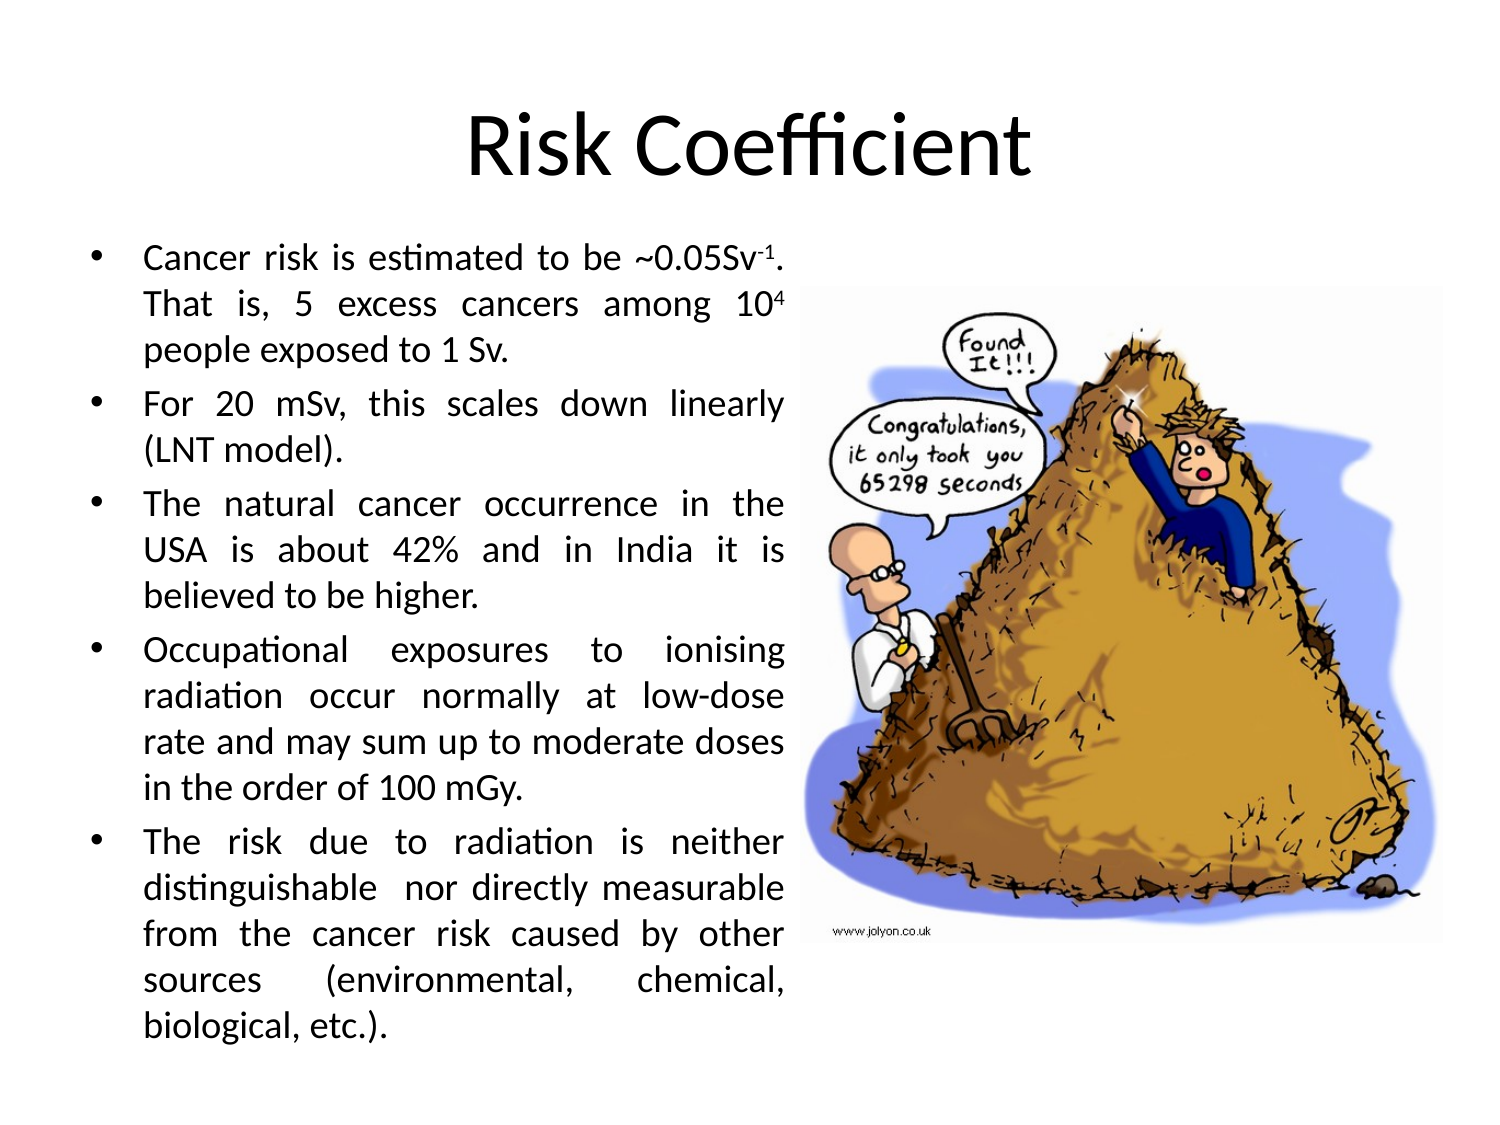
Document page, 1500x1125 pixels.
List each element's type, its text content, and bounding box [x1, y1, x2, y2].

list Cancer risk is estimated to be ~0.05Sv-1. That is, 5 excess cancers among 104 people exposed to 1 Sv. For 20 mSv, this scales down linearly (LNT model). The natural cancer occurrence in the USA is about 42% and in India it is believed to be higher. Occupational exposures to ionising radiation occur normally at low-dose rate and may sum up to moderate doses in the order of 100 mGy. The risk due to radiation is neither distinguishable nor directly measurable from the cancer risk caused by other sources (environmental, chemical, biological, etc.). [75, 224, 800, 1075]
title Risk Coefficient [75, 45, 1425, 233]
picture [799, 286, 1443, 944]
